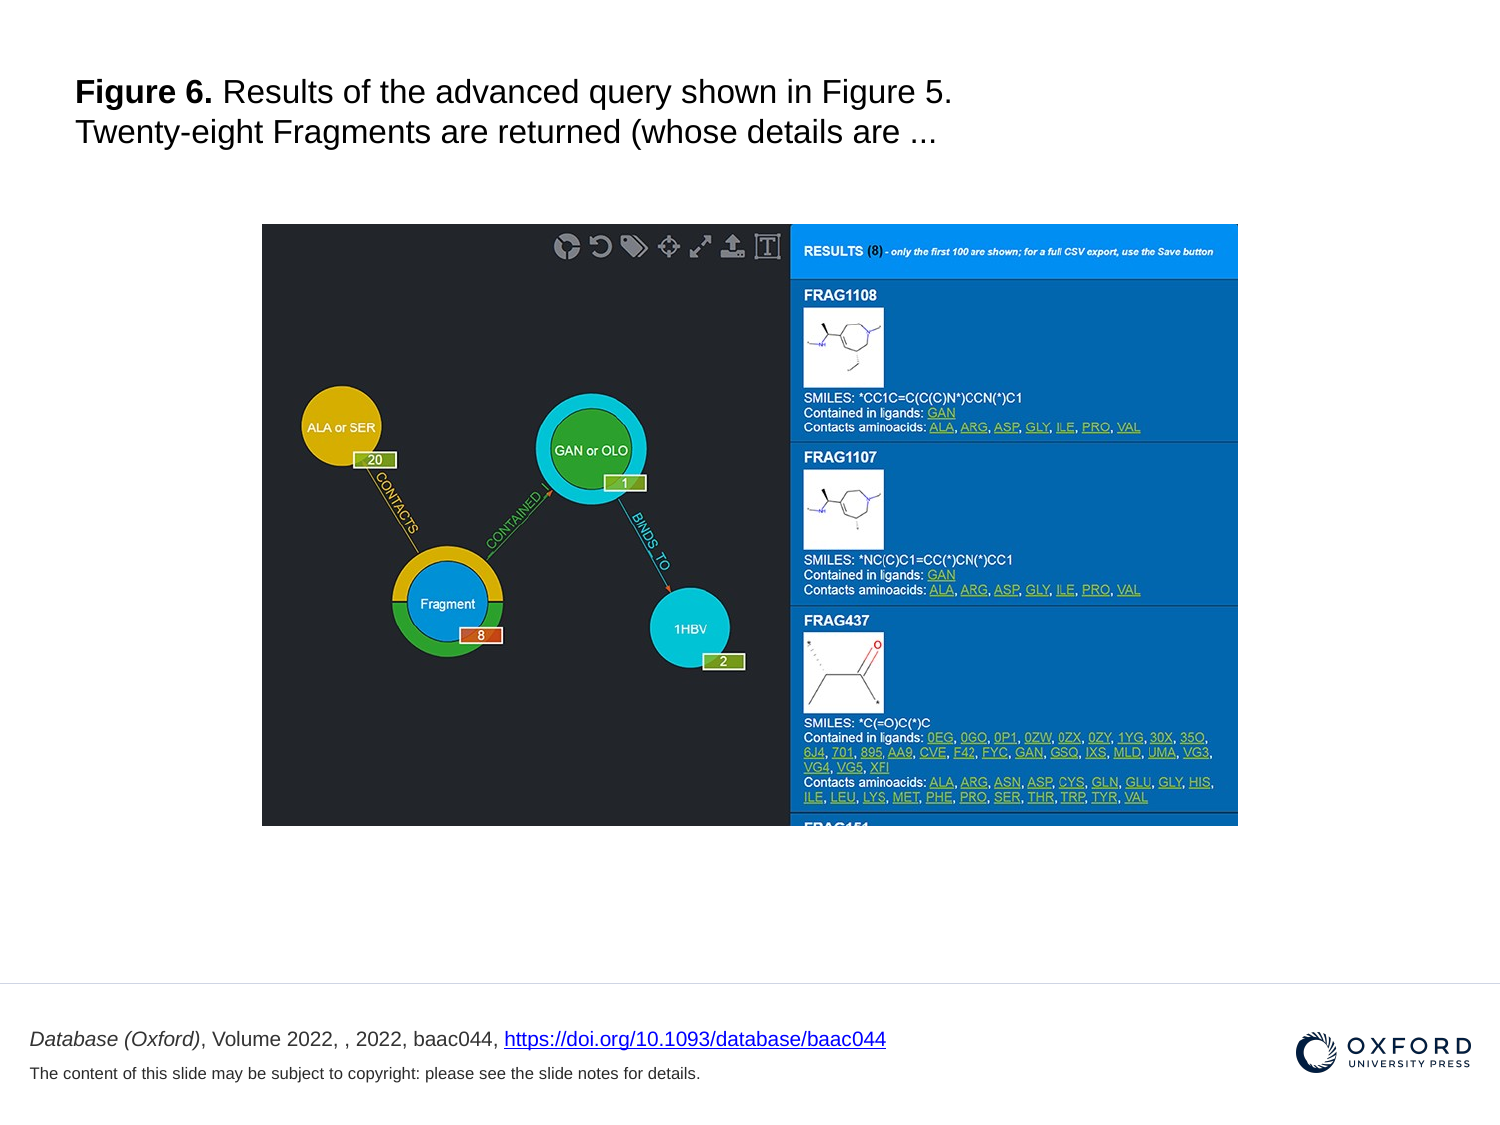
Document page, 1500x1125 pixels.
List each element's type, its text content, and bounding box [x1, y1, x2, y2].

footer Database (Oxford), Volume 2022, , 2022, baac044, https://doi.org/10.1093/database/baac044 The content of this slide may be subject to copyright: please see the slide notes for details. [0, 983, 1260, 1125]
title Figure 6. Results of the advanced query shown in Figure 5. Twenty-eight Fragments are returned (whose details are ... [75, 69, 1078, 171]
picture [262, 224, 1238, 826]
picture [1296, 1032, 1471, 1073]
